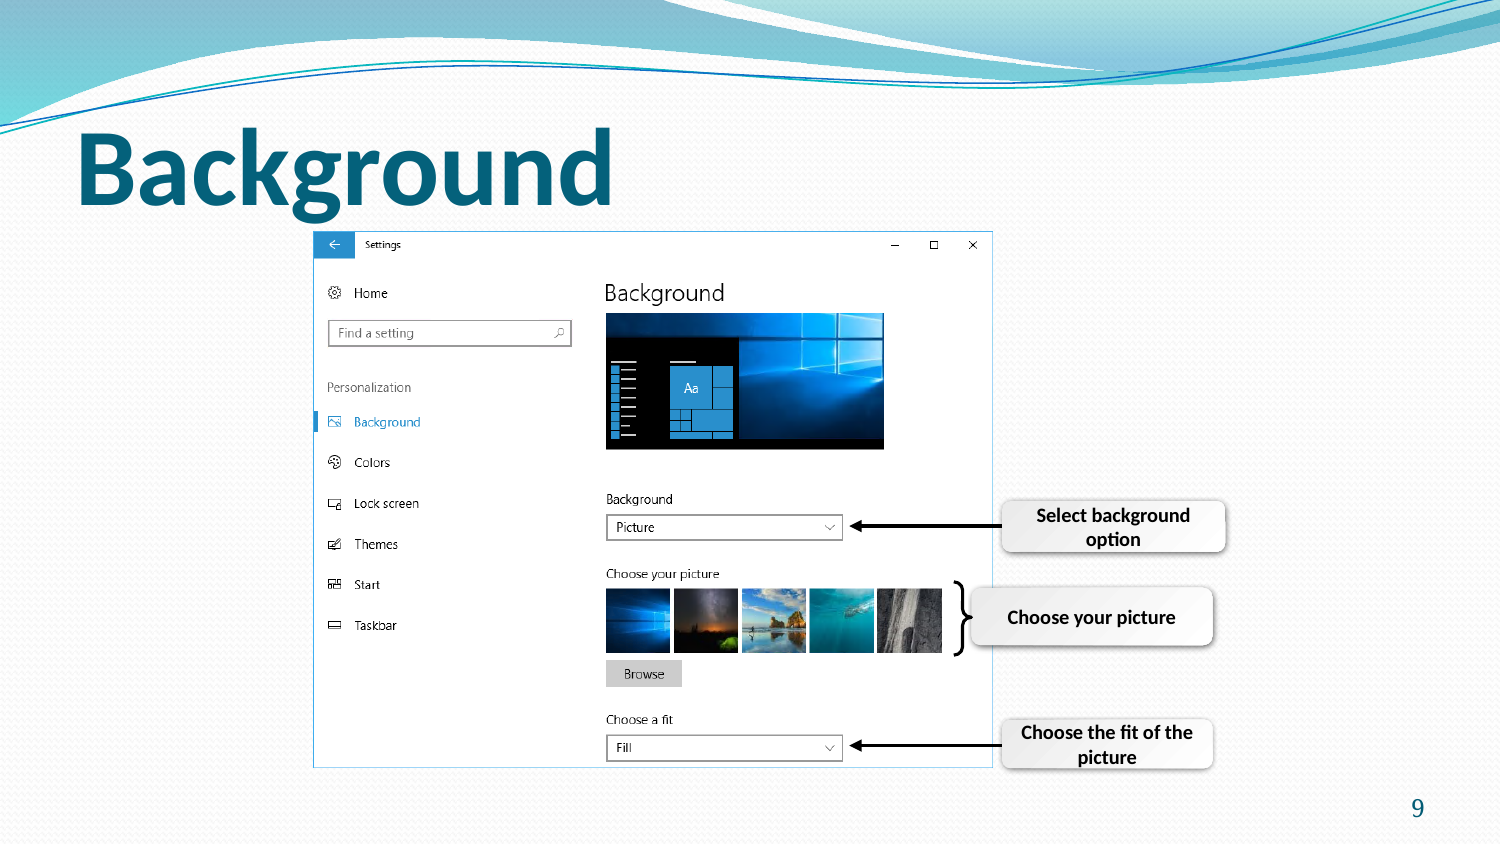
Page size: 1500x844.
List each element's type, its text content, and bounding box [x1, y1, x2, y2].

slide_number 9 [1299, 782, 1425, 827]
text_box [312, 231, 1226, 769]
title Background [75, 86, 1425, 228]
